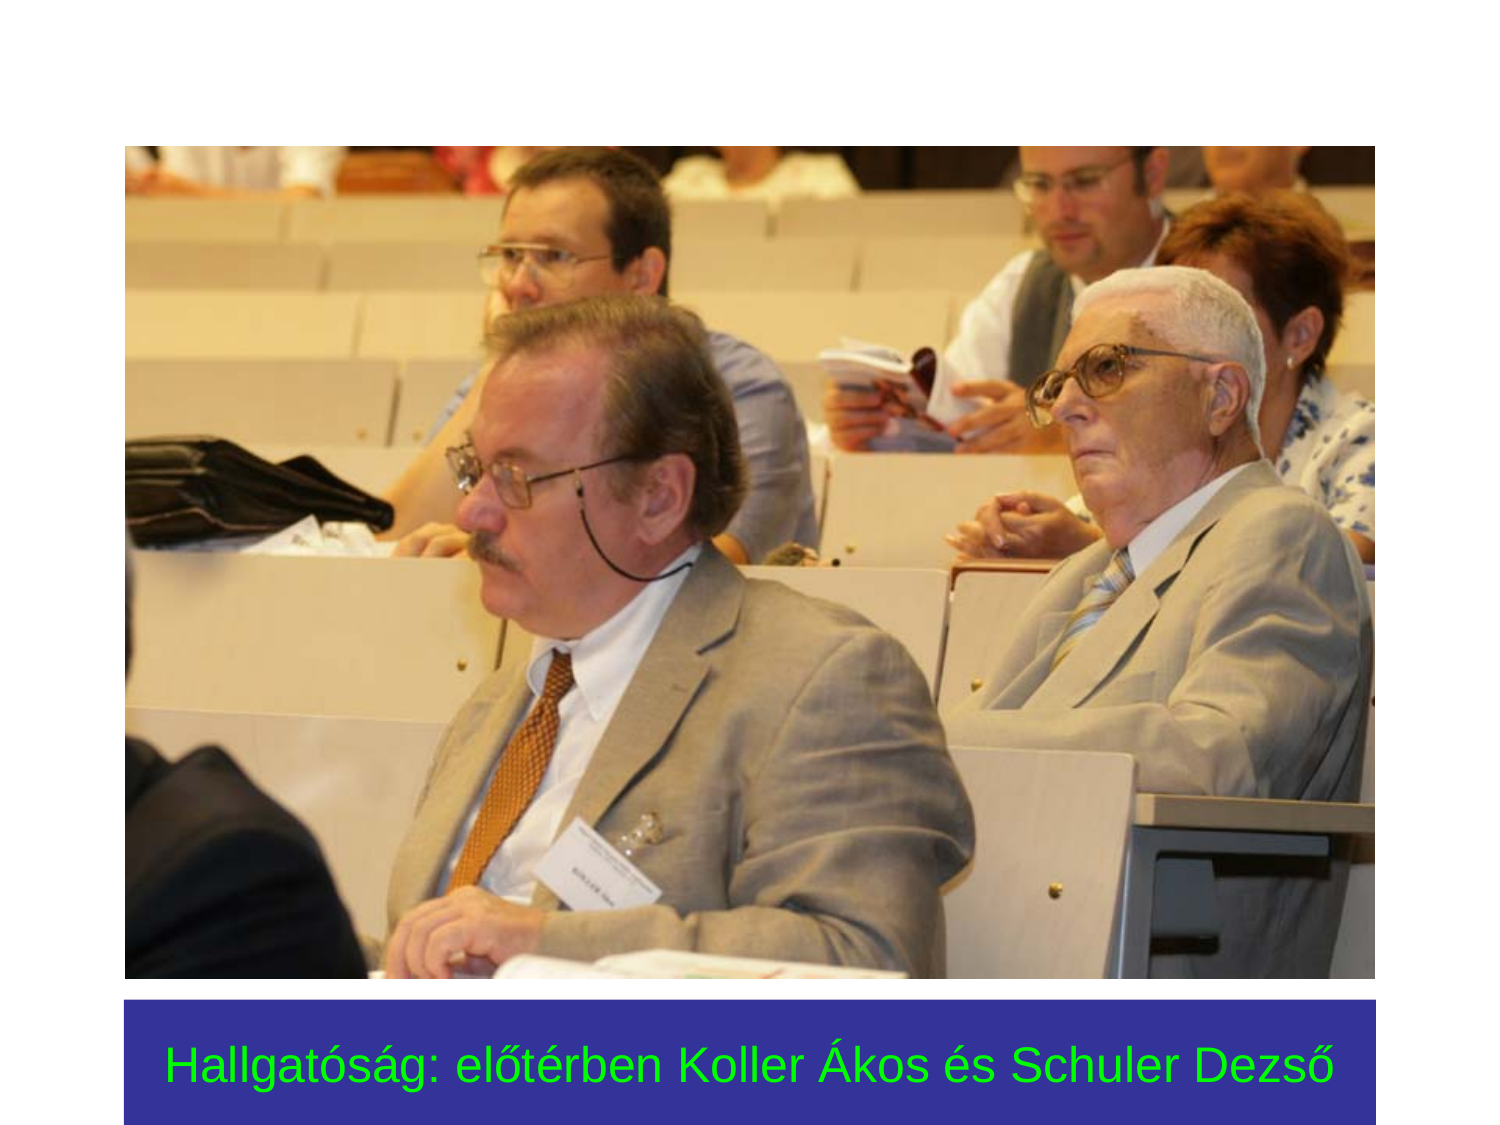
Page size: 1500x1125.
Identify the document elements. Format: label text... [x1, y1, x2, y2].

title Hallgatóság: előtérben Koller Ákos és Schuler Dezső [123, 999, 1376, 1125]
picture [124, 146, 1376, 979]
